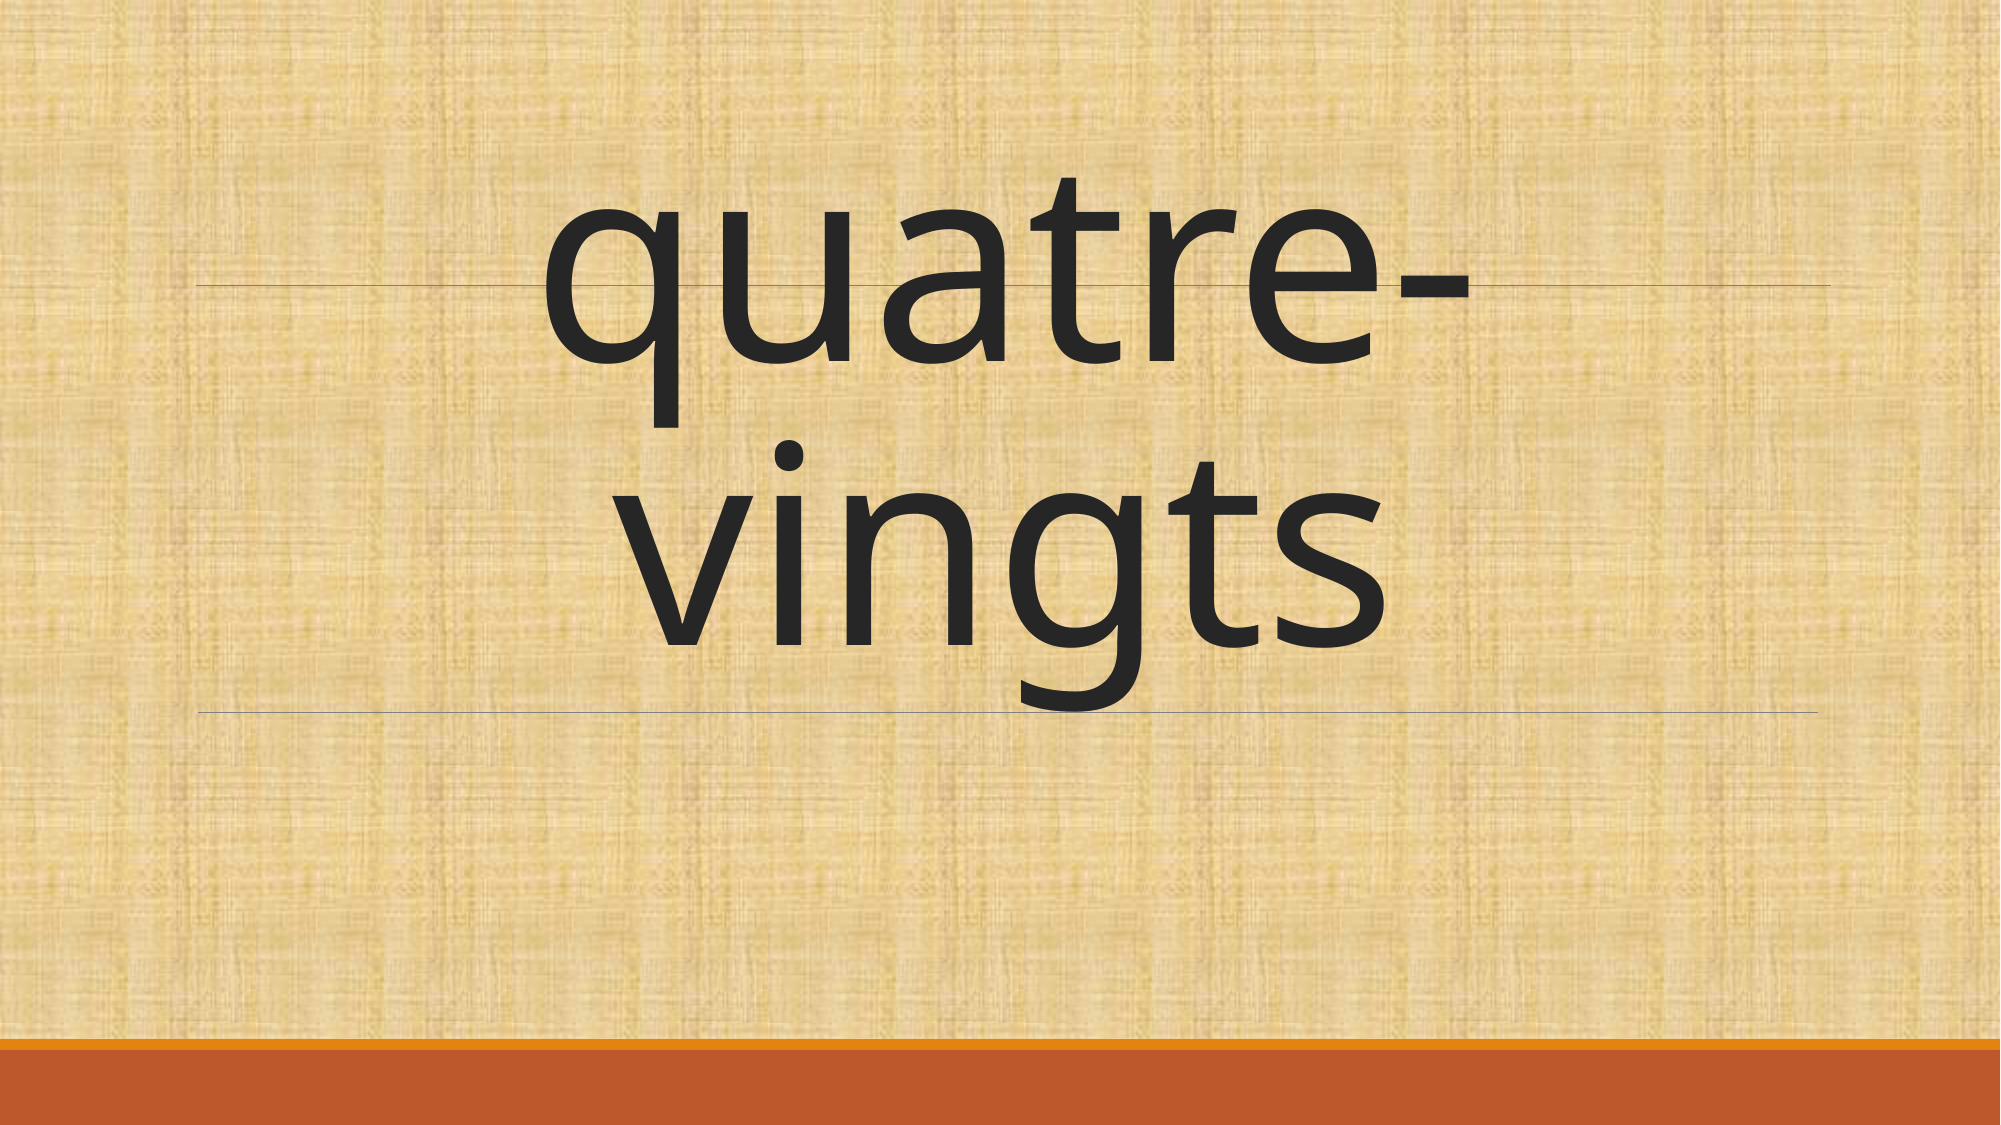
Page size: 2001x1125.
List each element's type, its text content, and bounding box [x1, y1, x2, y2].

title quatre-vingts [180, 124, 1830, 710]
picture [0, 0, 2001, 1125]
